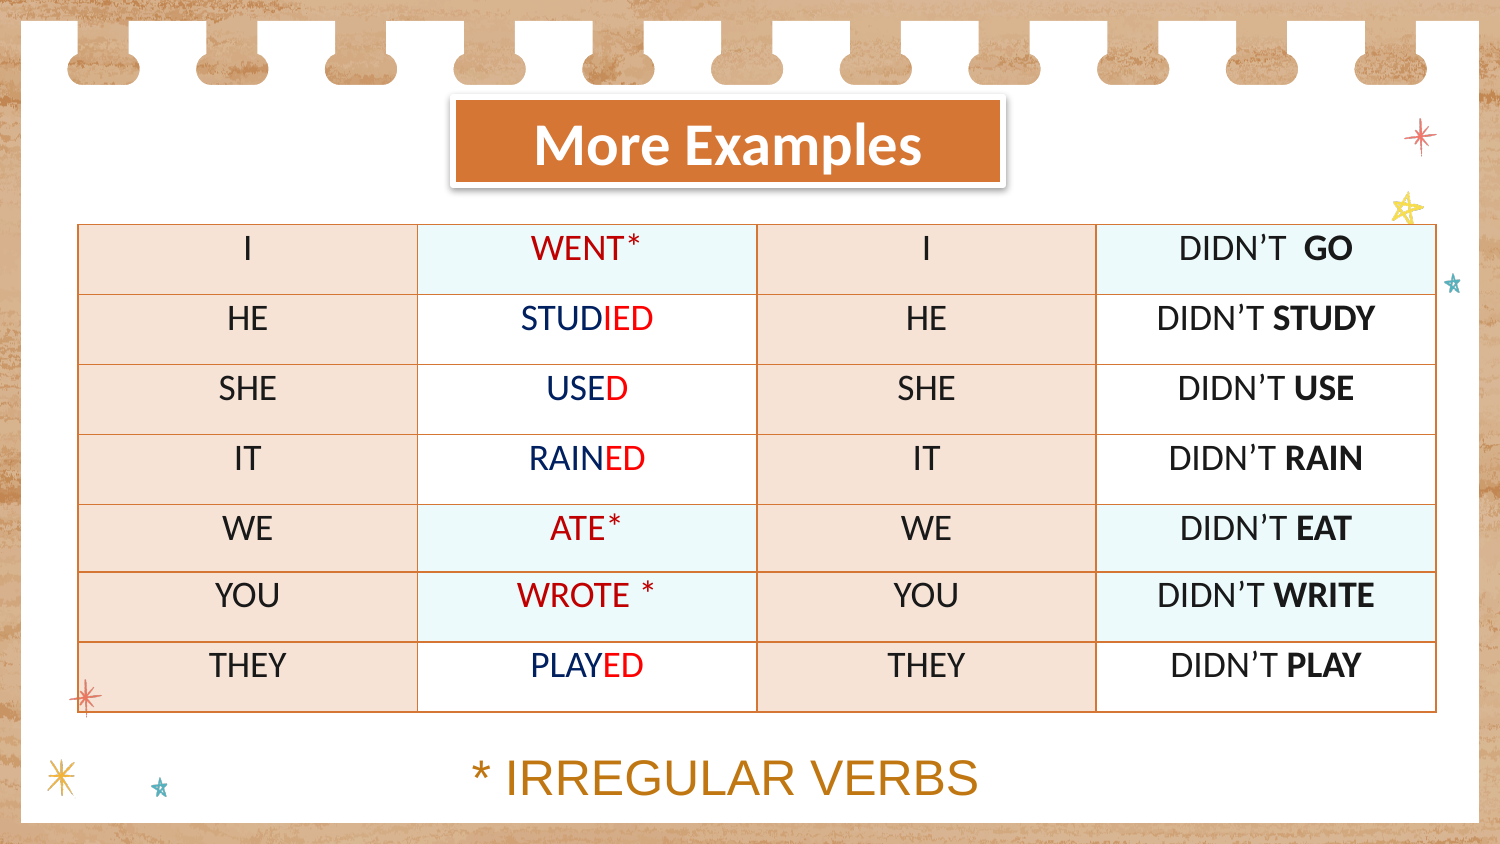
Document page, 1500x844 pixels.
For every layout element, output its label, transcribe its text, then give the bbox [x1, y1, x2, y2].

table_cell USED [418, 365, 756, 434]
text_box More Examples [450, 94, 1006, 188]
table_cell ATE* [418, 505, 756, 571]
table_cell WE [79, 505, 417, 571]
table_cell IT [758, 435, 1095, 504]
table_cell DIDN’T EAT [1097, 505, 1435, 571]
table_cell DIDN’T USE [1097, 365, 1435, 434]
table_cell WROTE * [418, 573, 756, 641]
table_cell DIDN’T RAIN [1097, 435, 1435, 504]
picture [0, 0, 1500, 844]
table_cell YOU [79, 573, 417, 641]
table_cell HE [758, 295, 1095, 364]
table_cell DIDN’T STUDY [1097, 295, 1435, 364]
table_cell DIDN’T WRITE [1097, 573, 1435, 641]
table_cell IT [79, 435, 417, 504]
table_cell WE [758, 505, 1095, 571]
text_box * IRREGULAR VERBS [456, 737, 1132, 798]
table_cell RAINED [418, 435, 756, 504]
table_header I [79, 225, 417, 294]
table_cell SHE [79, 365, 417, 434]
table_header I [758, 225, 1095, 294]
table_cell SHE [758, 365, 1095, 434]
table_cell YOU [758, 573, 1095, 641]
table_cell THEY [758, 643, 1095, 711]
table_header WENT* [418, 225, 756, 294]
table_cell DIDN’T PLAY [1097, 643, 1435, 711]
table_cell HE [79, 295, 417, 364]
table_cell STUDIED [418, 295, 756, 364]
table_header DIDN’T GO [1097, 225, 1435, 294]
table_cell THEY [79, 643, 417, 711]
table_cell PLAYED [418, 643, 756, 711]
